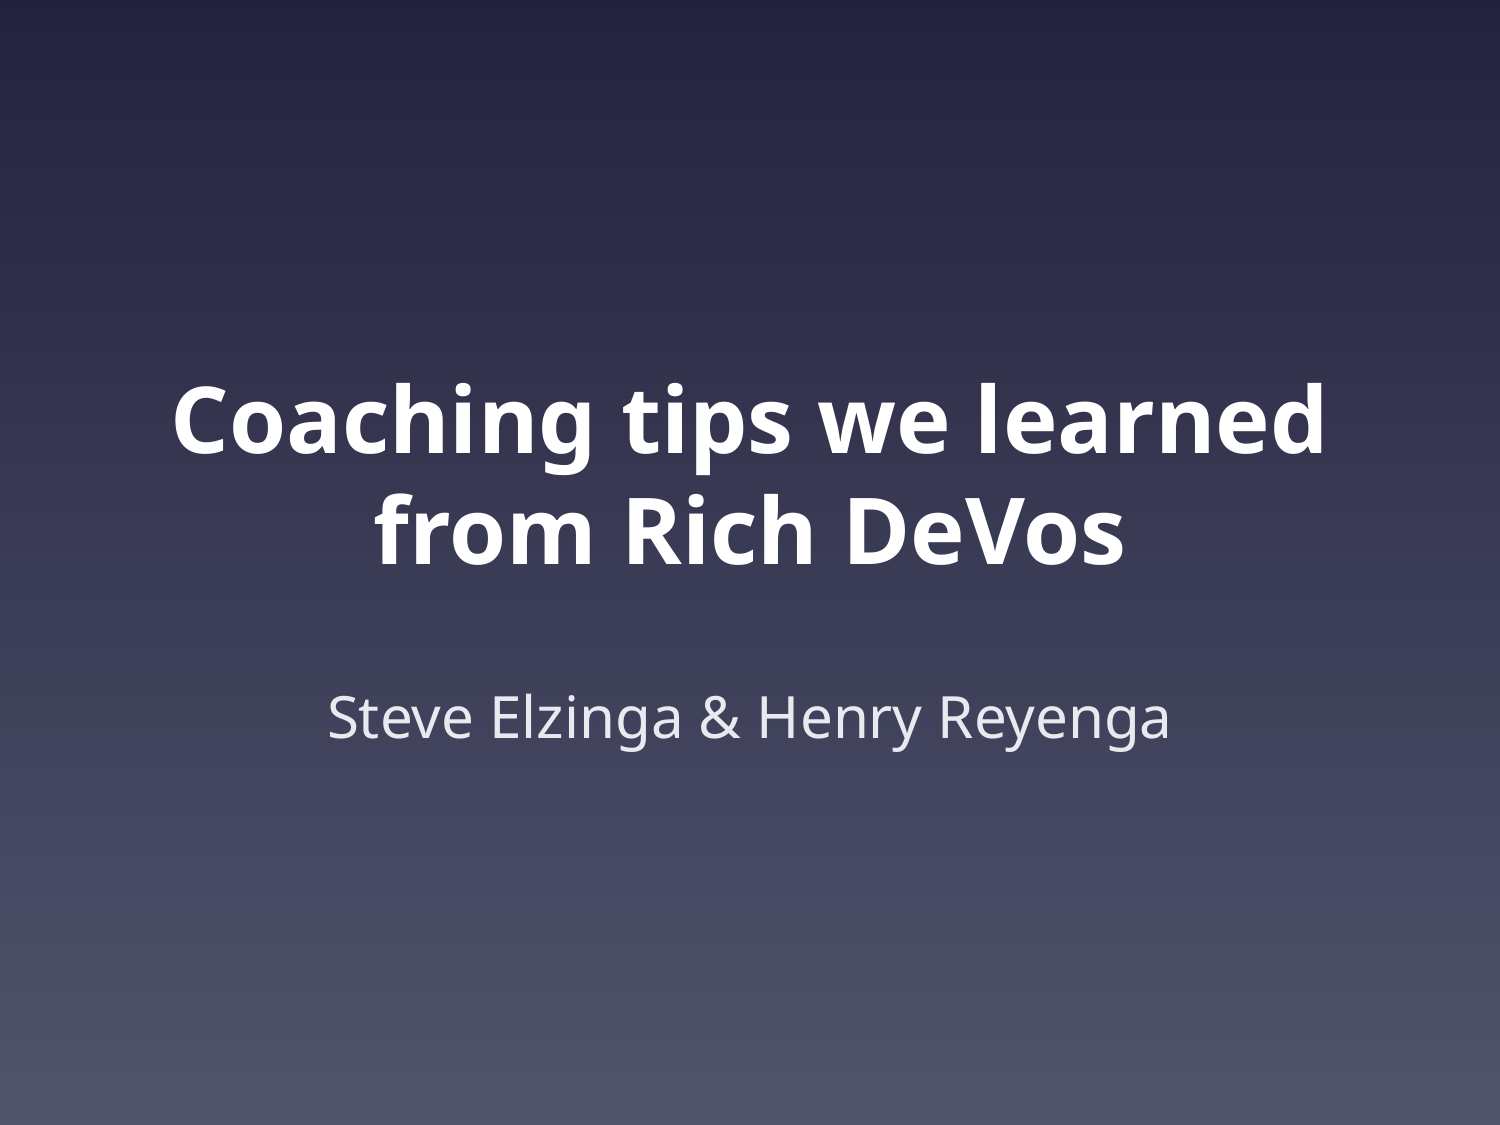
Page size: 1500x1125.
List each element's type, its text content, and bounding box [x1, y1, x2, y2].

subtitle Steve Elzinga & Henry Reyenga [225, 637, 1275, 925]
title Coaching tips we learned from Rich DeVos [112, 349, 1388, 591]
